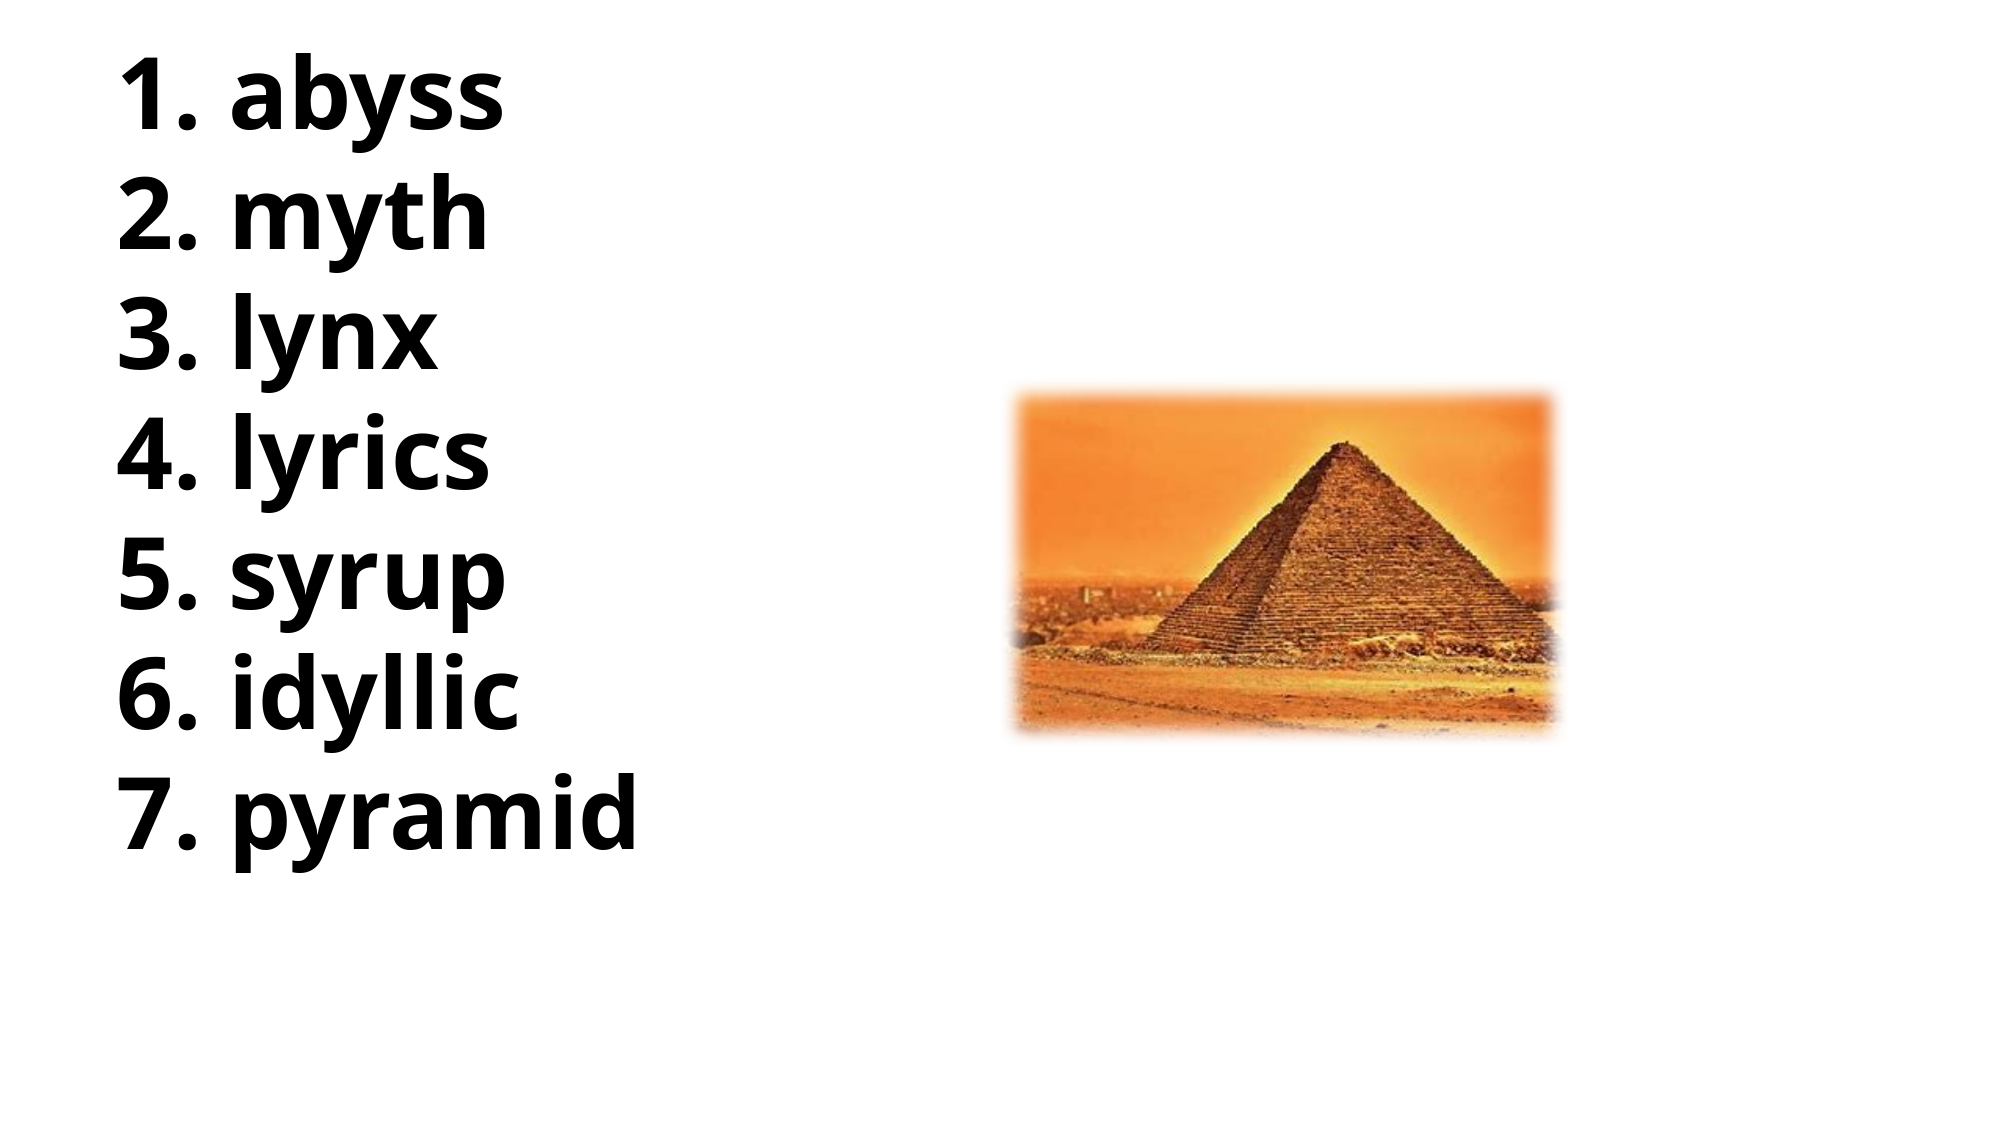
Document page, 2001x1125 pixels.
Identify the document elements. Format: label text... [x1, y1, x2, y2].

text_box abyss myth lynx lyrics syrup idyllic 7. pyramid [101, 22, 868, 922]
picture [999, 377, 1569, 748]
